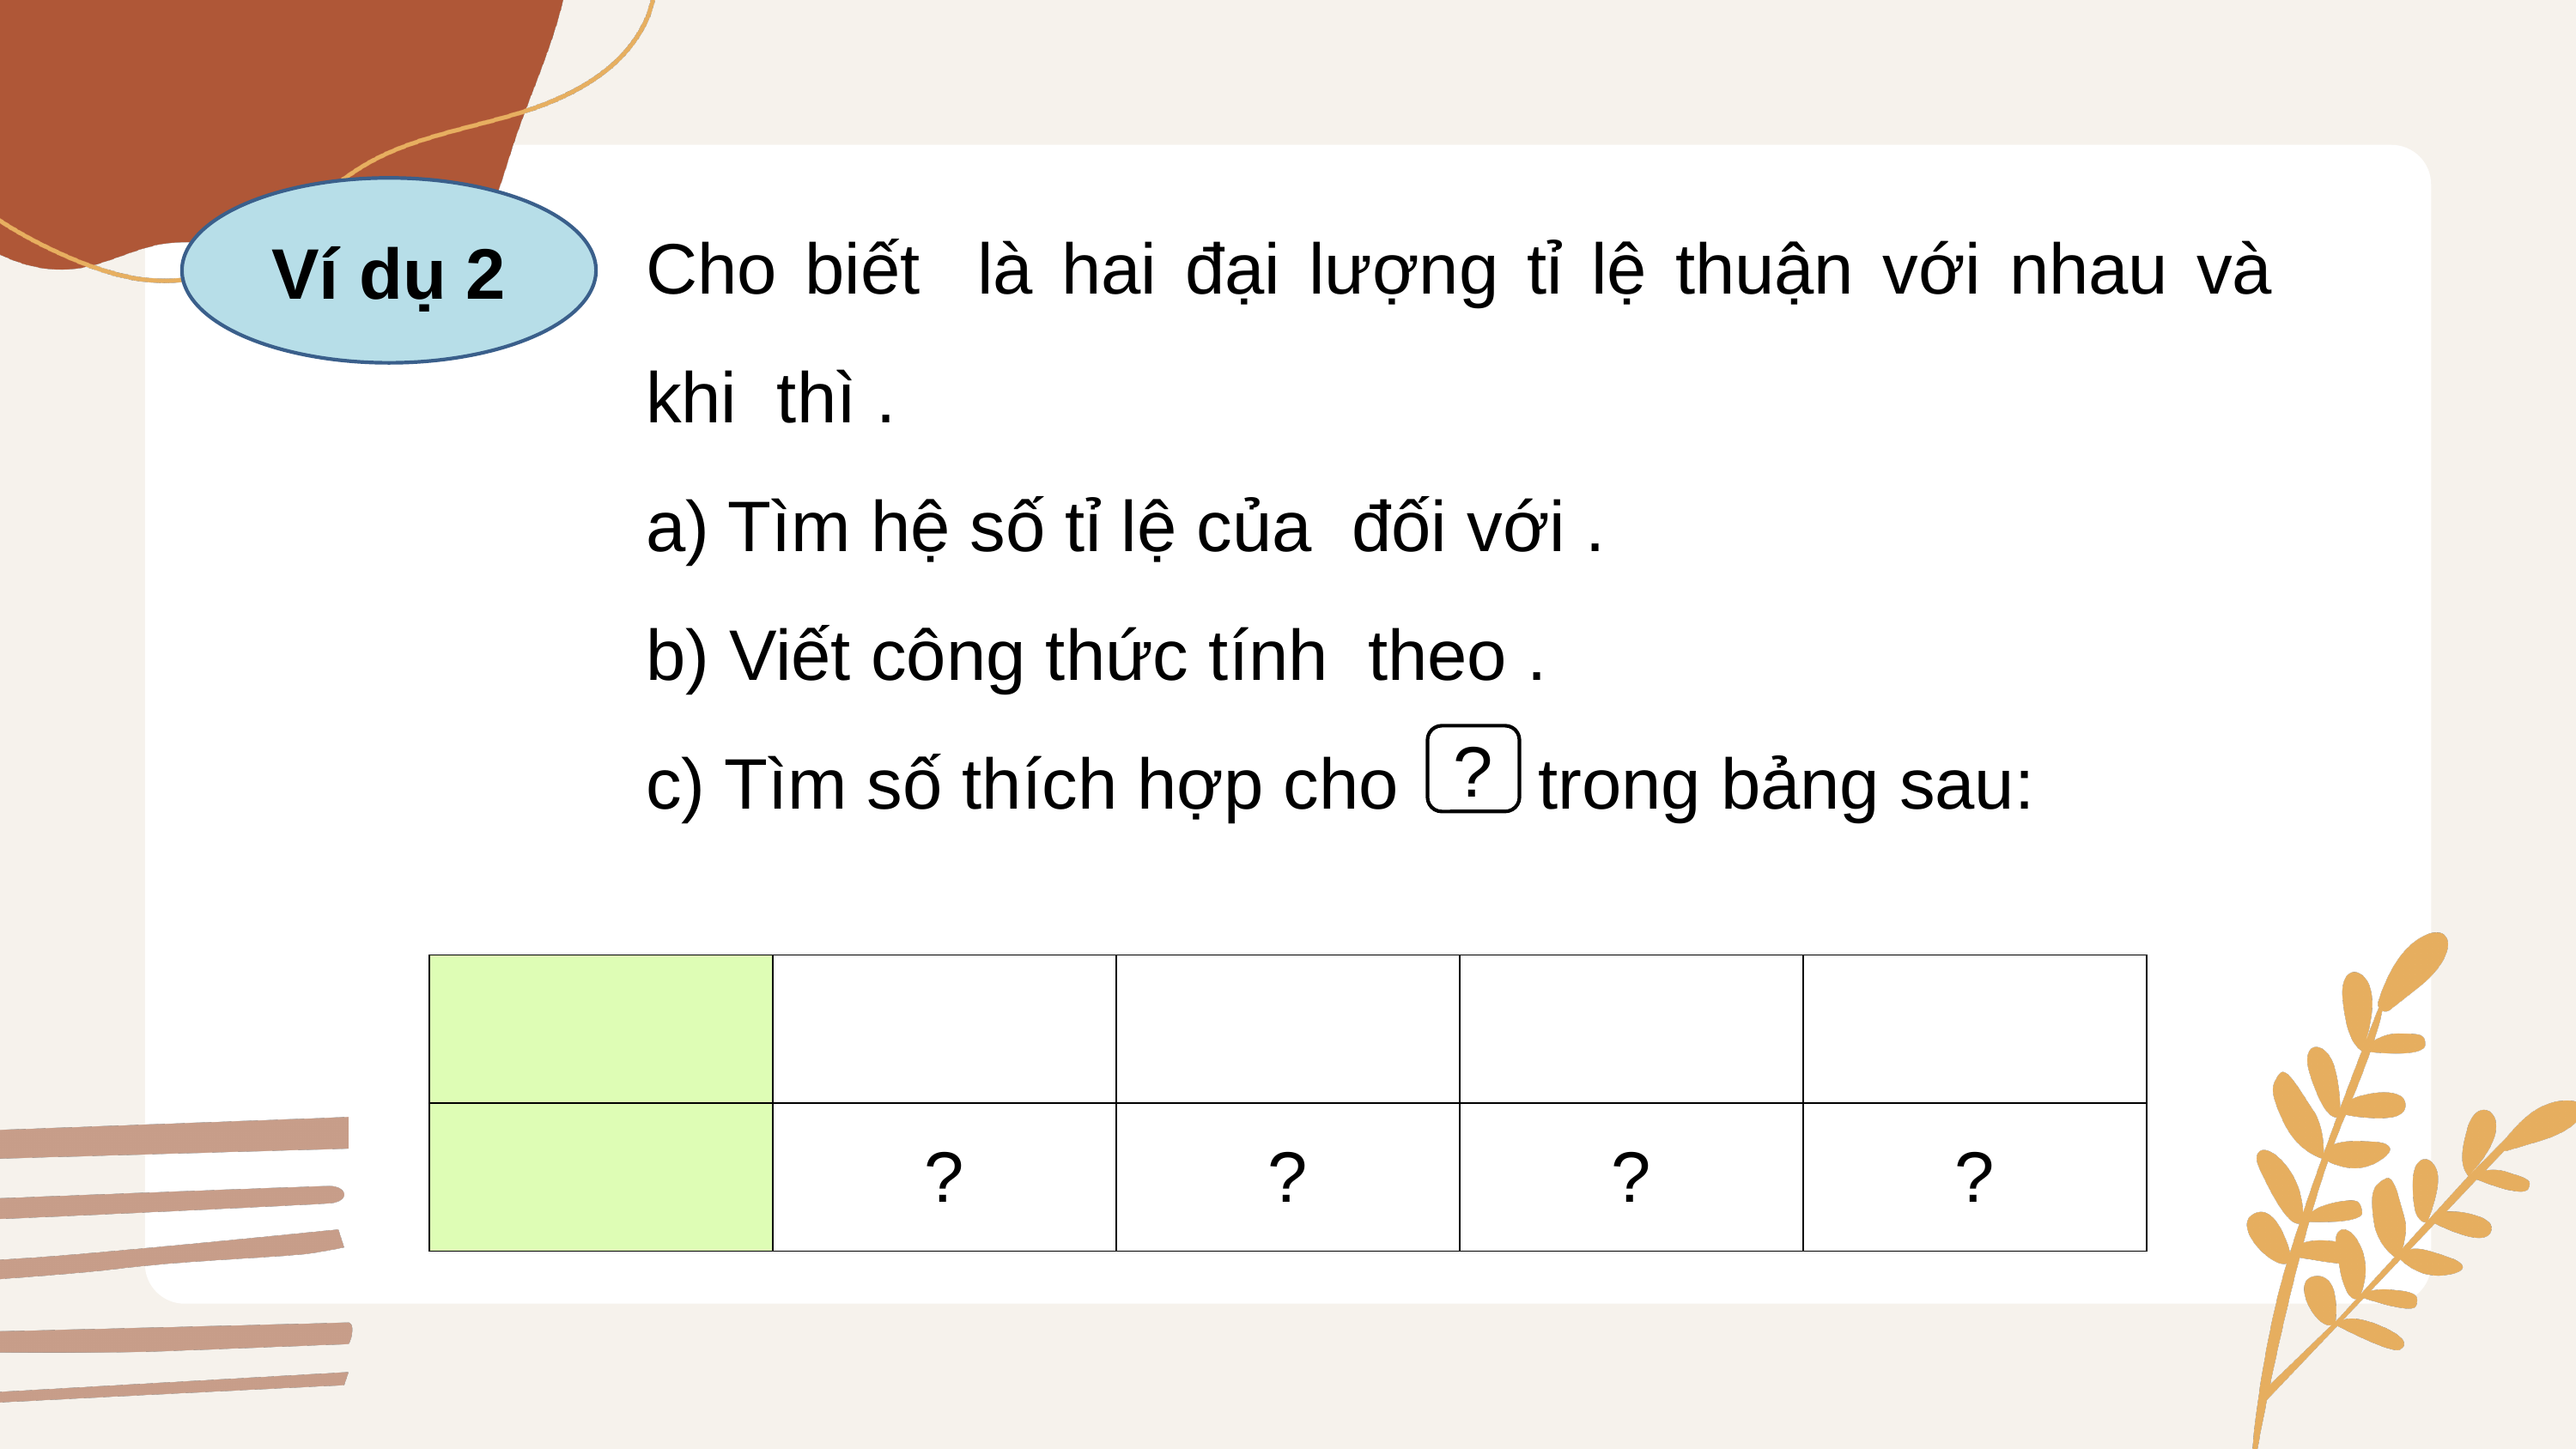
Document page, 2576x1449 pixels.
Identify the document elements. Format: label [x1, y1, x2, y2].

picture [2231, 917, 2576, 1449]
text_box [144, 144, 2432, 1304]
picture [0, 1117, 354, 1410]
picture [0, 0, 667, 371]
